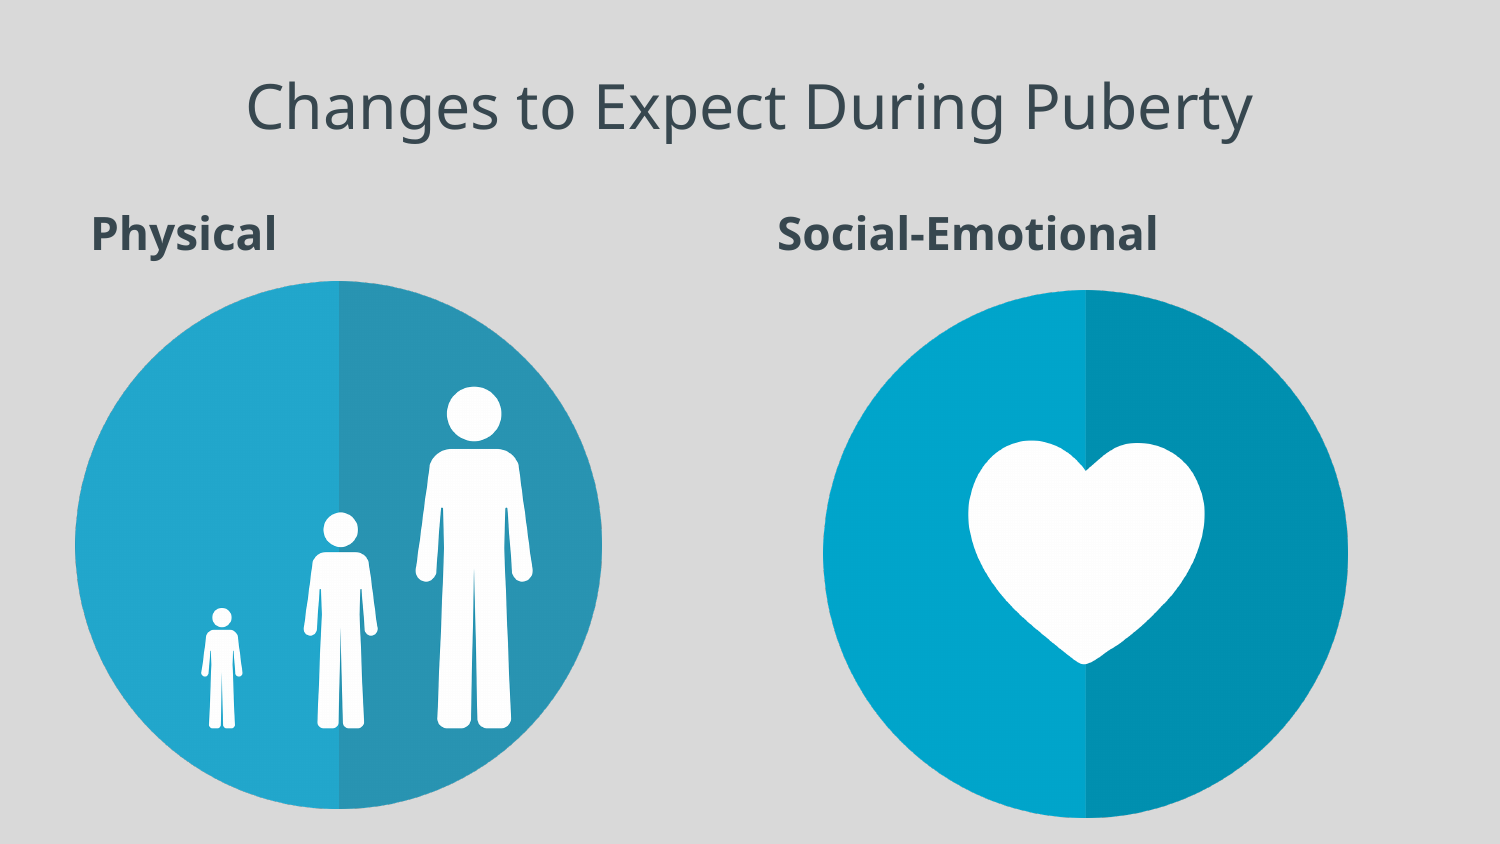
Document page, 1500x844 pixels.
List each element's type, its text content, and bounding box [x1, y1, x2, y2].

picture [969, 290, 1349, 818]
picture [822, 290, 1063, 548]
list Physical [75, 188, 738, 268]
list Social-Emotional [761, 188, 1426, 268]
title Changes to Expect During Puberty [75, 33, 1425, 175]
picture [822, 560, 1059, 818]
picture [74, 281, 602, 809]
